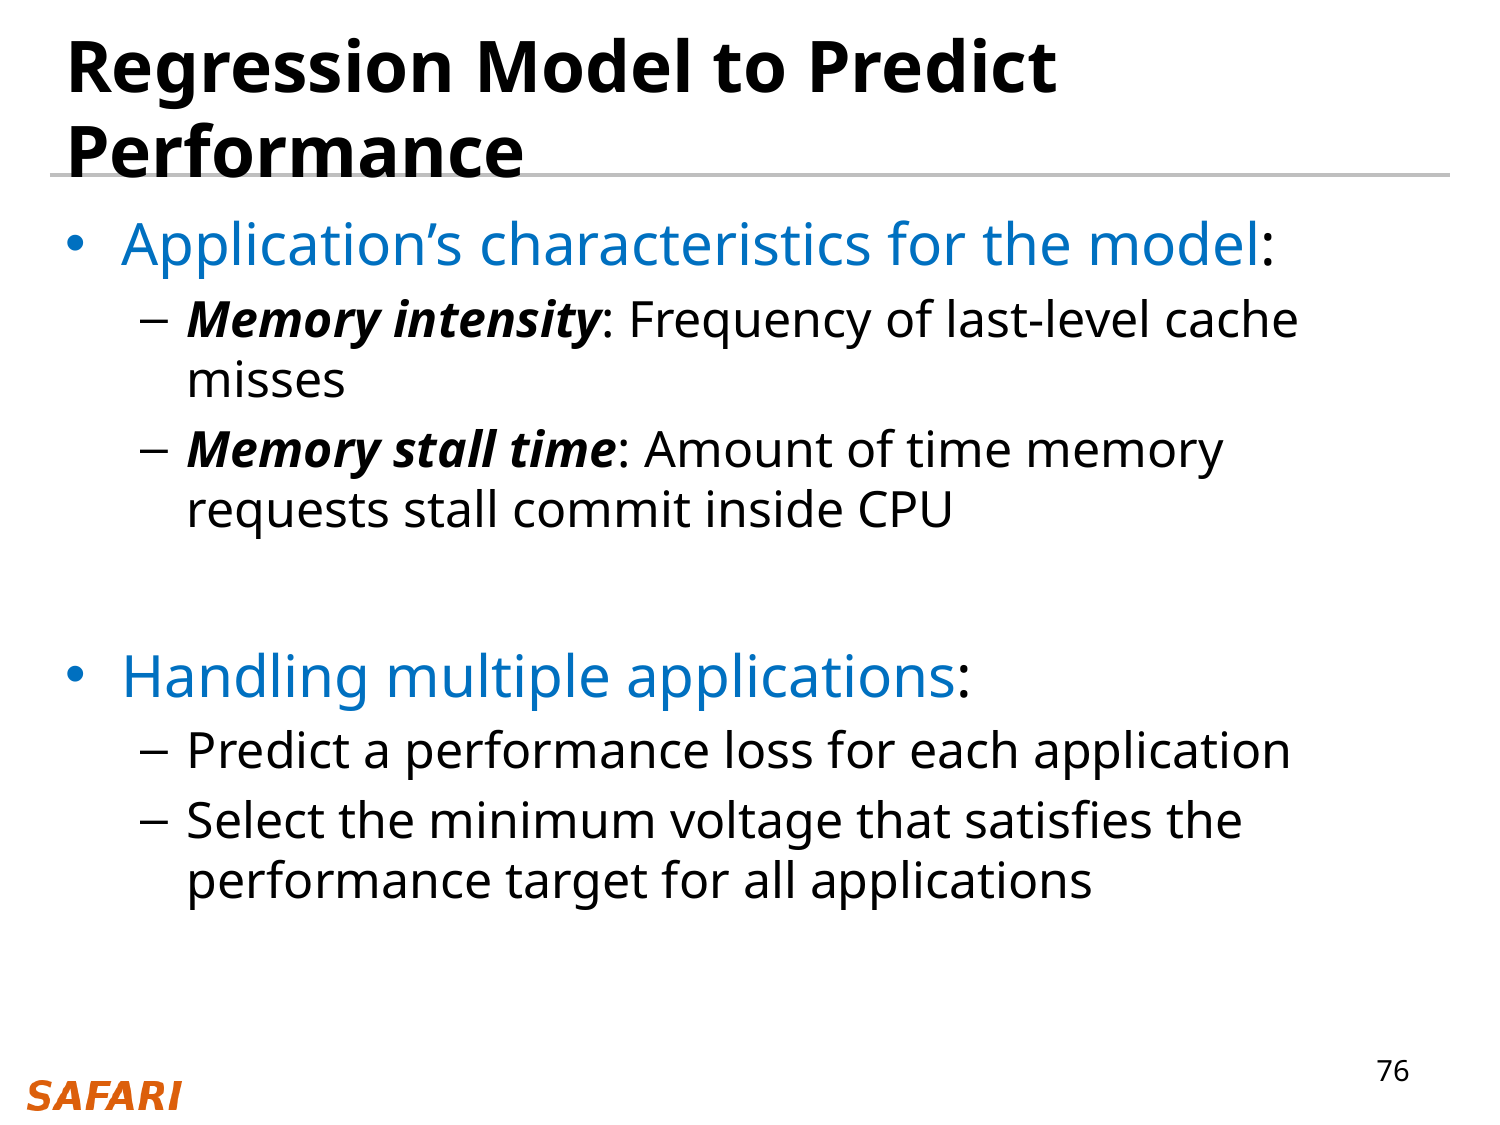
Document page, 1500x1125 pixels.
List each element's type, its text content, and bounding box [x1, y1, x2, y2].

title Regression Model to Predict Performance [50, 12, 1500, 200]
slide_number 76 [1074, 1042, 1425, 1103]
picture [25, 1072, 187, 1120]
list Application’s characteristics for the model: Memory intensity: Frequency of last-level cache misses Memory stall time: Amount of time memory requests stall commit inside CPU Handling multiple applications: Predict a performance loss for each application Select the minimum voltage that satisfies the performance target for all applications [50, 200, 1450, 1075]
